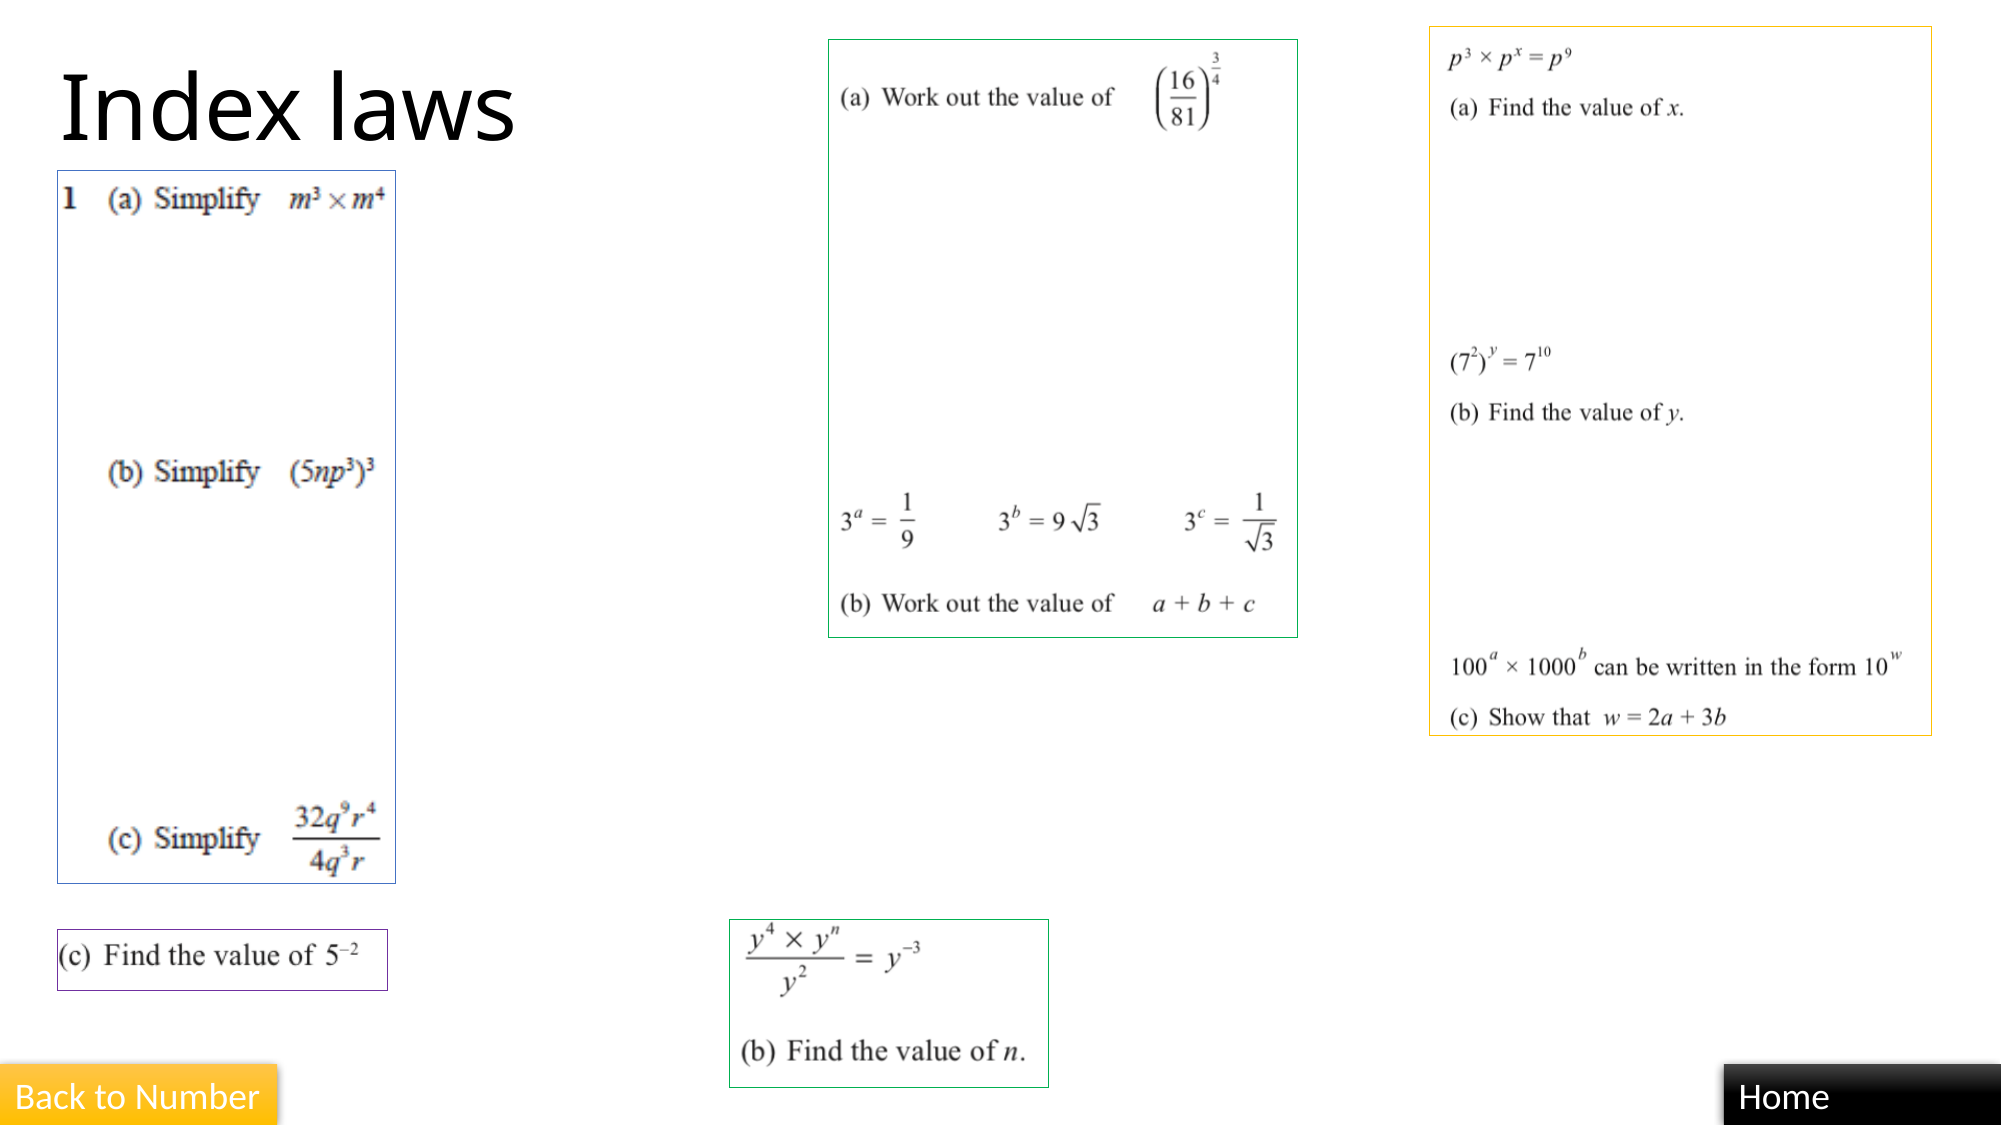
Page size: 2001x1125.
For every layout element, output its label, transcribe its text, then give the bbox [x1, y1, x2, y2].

picture [729, 919, 1049, 1088]
text_box Home [1723, 1064, 2000, 1125]
picture [1429, 26, 1932, 736]
picture [57, 929, 388, 991]
title Index laws [45, 2, 1771, 220]
text_box Back to Number [0, 1064, 278, 1125]
picture [57, 170, 396, 884]
picture [828, 39, 1298, 638]
